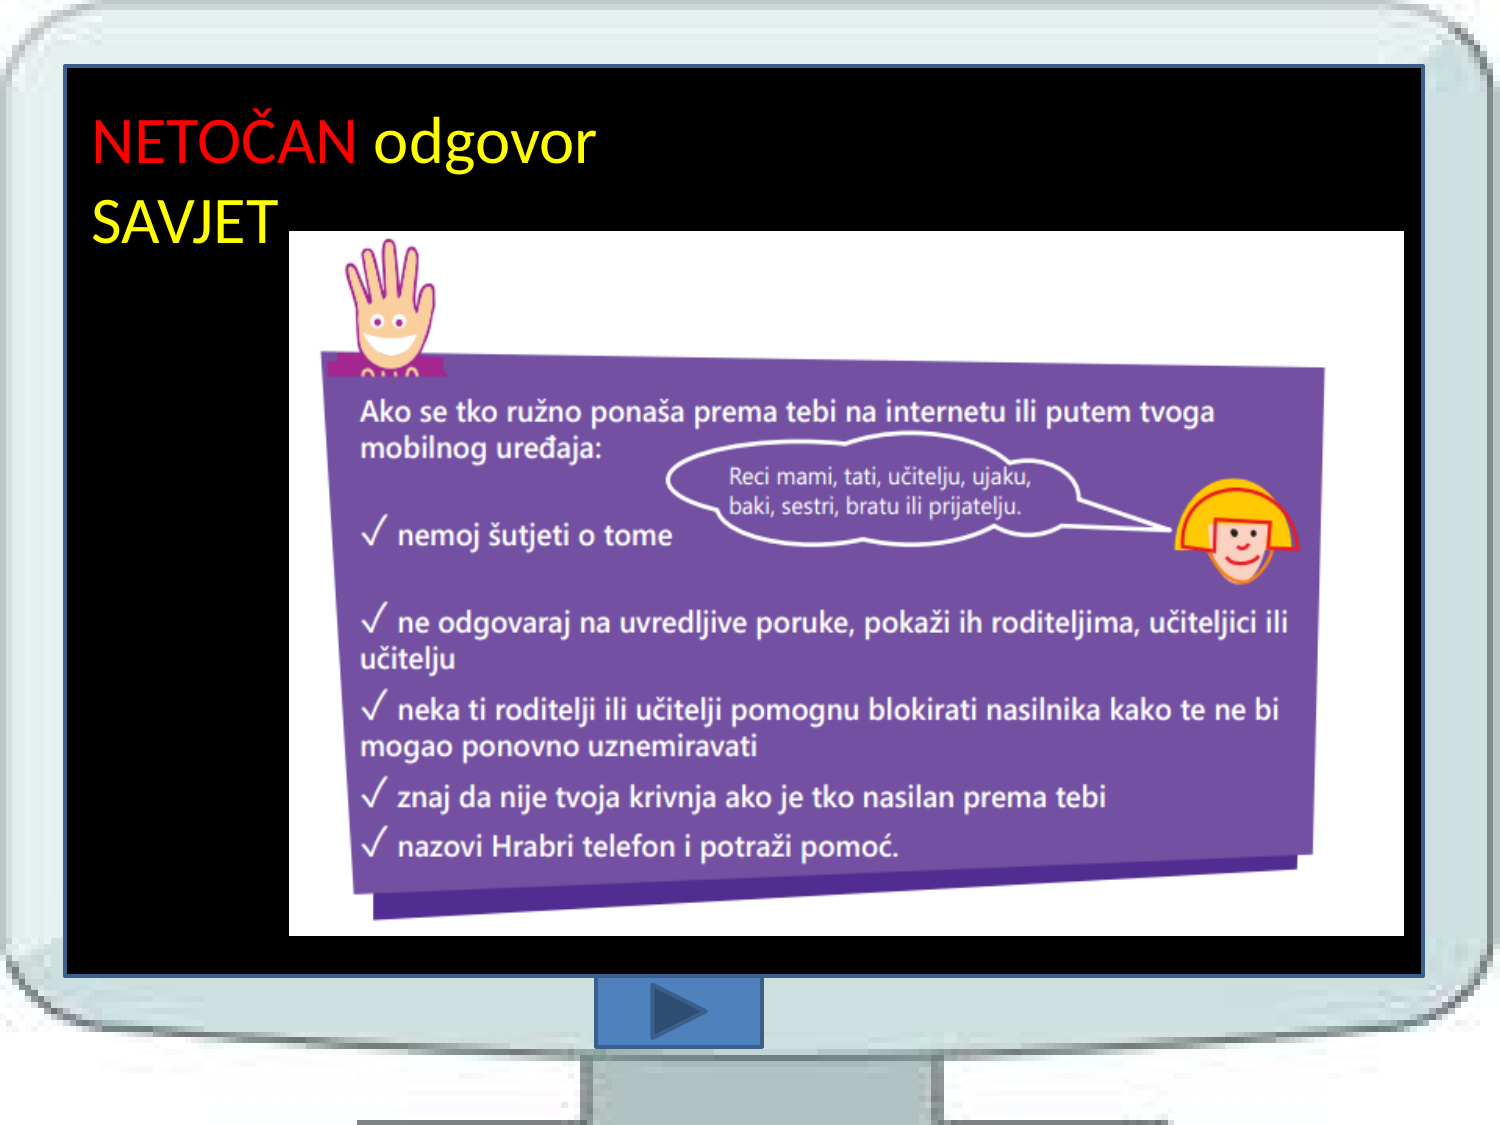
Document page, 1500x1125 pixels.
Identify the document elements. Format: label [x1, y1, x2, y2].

picture [289, 231, 1404, 937]
list [0, 0, 1500, 1125]
